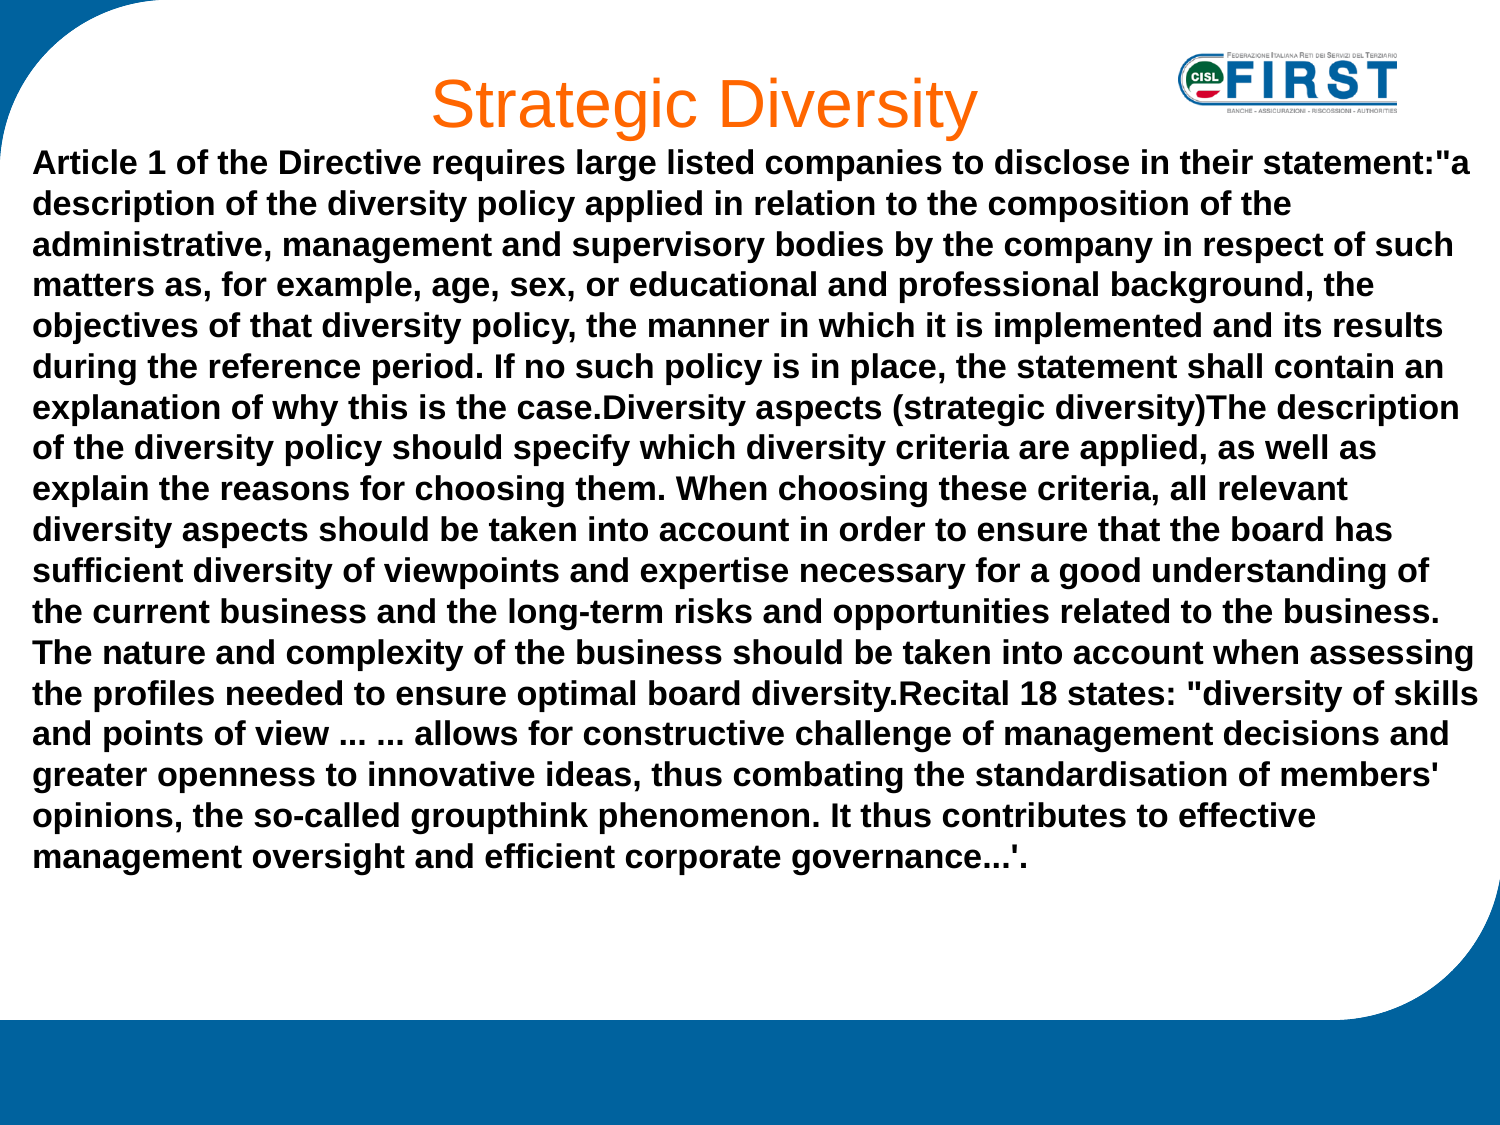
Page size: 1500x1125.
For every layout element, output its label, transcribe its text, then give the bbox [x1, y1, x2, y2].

text_box Strategic Diversity [75, 44, 1296, 140]
picture [1296, 52, 1397, 113]
text_box Article 1 of the Directive requires large listed companies to disclose in their statement:"a description of the diversity policy applied in relation to the composition of the administrative, management and supervisory bodies by the company in respect of such matters as, for example, age, sex, or educational and professional background, the objectives of that diversity policy, the manner in which it is implemented and its results during the reference period. If no such policy is in place, the statement shall contain an explanation of why this is the case.Diversity aspects (strategic diversity)The description of the diversity policy should specify which diversity criteria are applied, as well as explain the reasons for choosing them. When choosing these criteria, all relevant diversity aspects should be taken into account in order to ensure that the board has sufficient diversity of viewpoints and expertise necessary for a good understanding of the current business and the long-term risks and opportunities related to the business. The nature and complexity of the business should be taken into account when assessing the profiles needed to ensure optimal board diversity.Recital 18 states: "diversity of skills and points of view ... ... allows for constructive challenge of management decisions and greater openness to innovative ideas, thus combating the standardisation of members' opinions, the so-called groupthink phenomenon. It thus contributes to effective management oversight and efficient corporate governance...'. [32, 140, 1489, 975]
